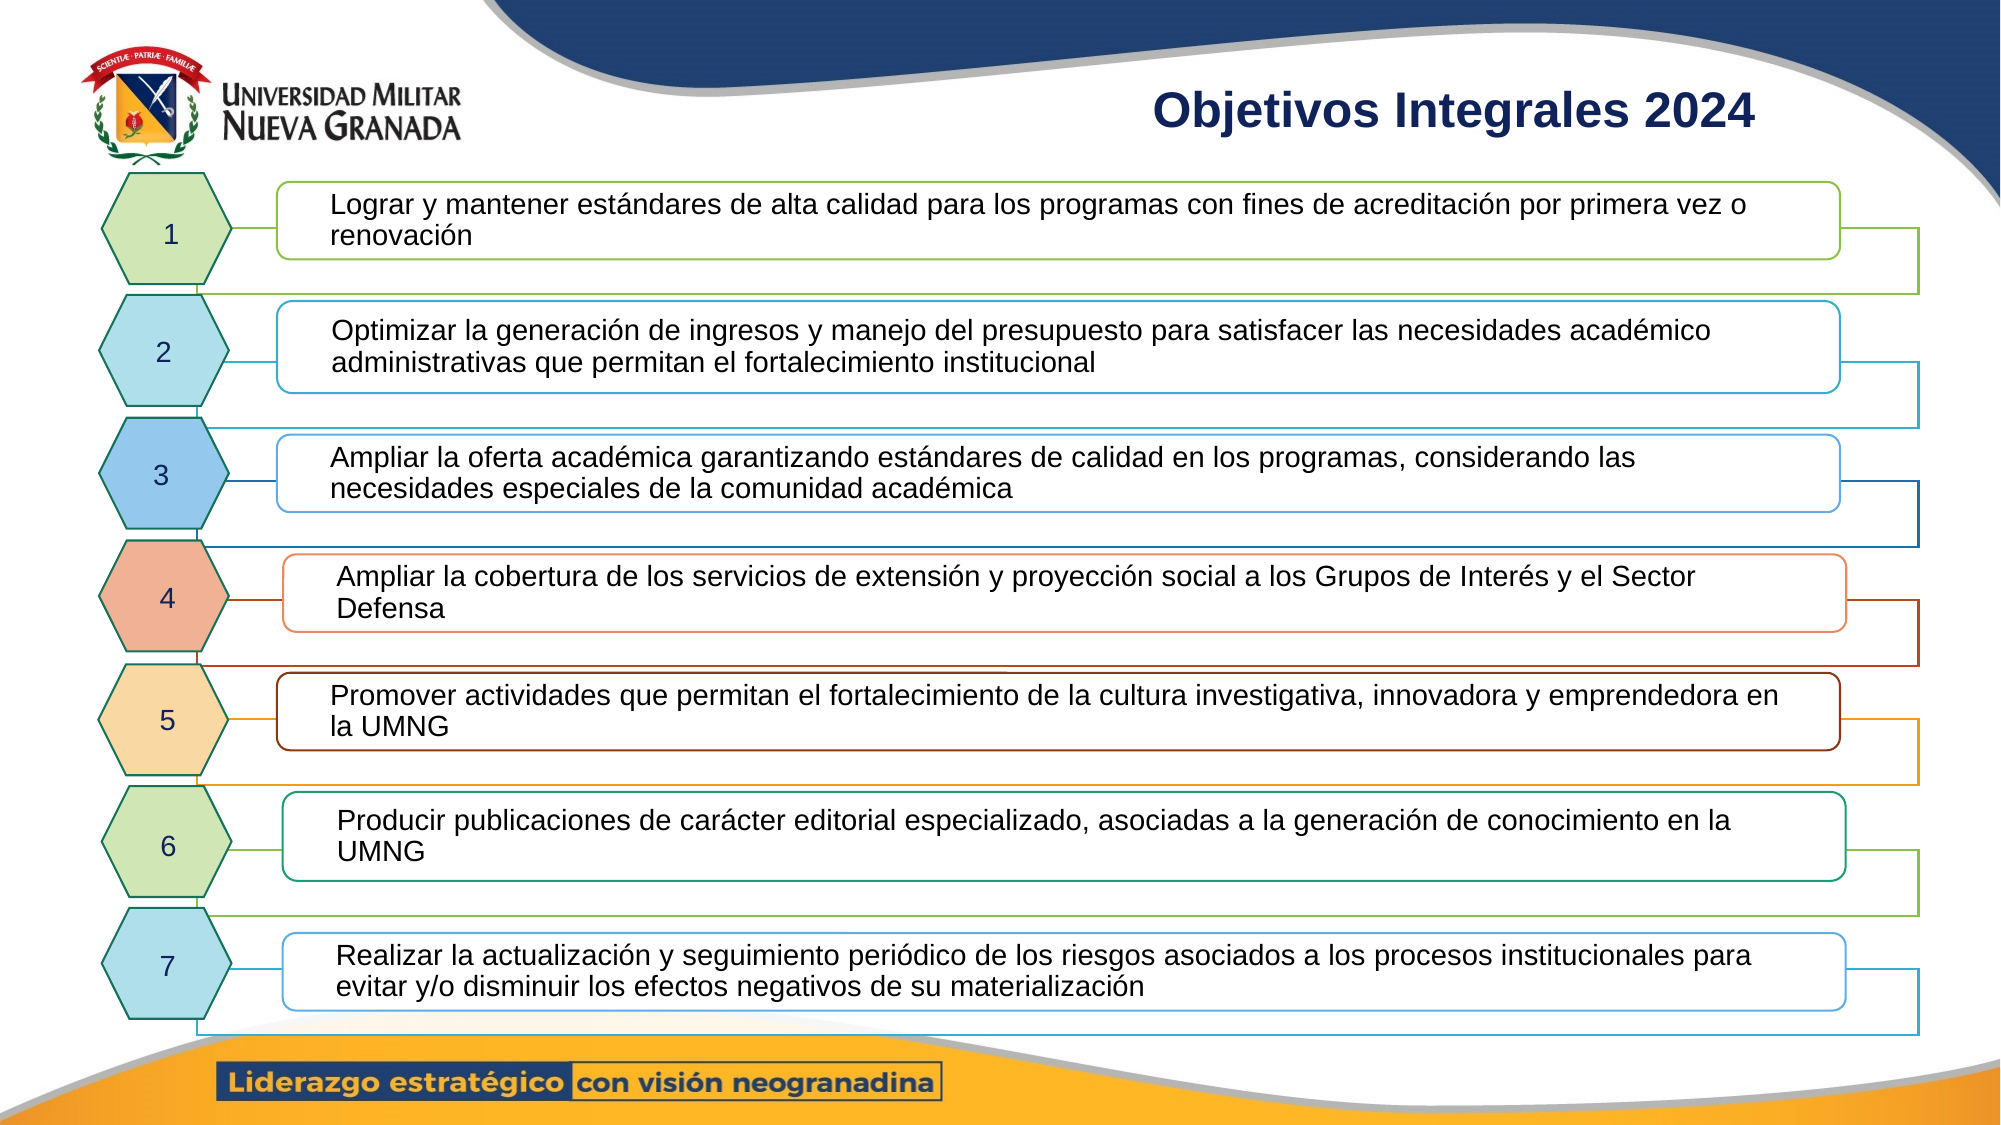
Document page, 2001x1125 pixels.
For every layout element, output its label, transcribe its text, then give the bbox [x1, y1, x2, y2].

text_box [196, 177, 1919, 1048]
title Objetivos Integrales 2024 [1126, 13, 2000, 202]
text_box [100, 172, 207, 286]
text_box [100, 906, 196, 1020]
text_box [97, 539, 196, 653]
text_box [97, 416, 196, 530]
text_box 7 [144, 939, 196, 990]
text_box 5 [144, 694, 196, 744]
text_box 2 [140, 326, 193, 377]
text_box 4 [144, 571, 196, 622]
text_box 1 [148, 208, 191, 258]
text_box 6 [145, 819, 196, 870]
text_box 3 [138, 448, 190, 499]
text_box [97, 293, 196, 407]
text_box [97, 663, 196, 777]
picture [0, 0, 2001, 1125]
text_box [100, 785, 196, 899]
